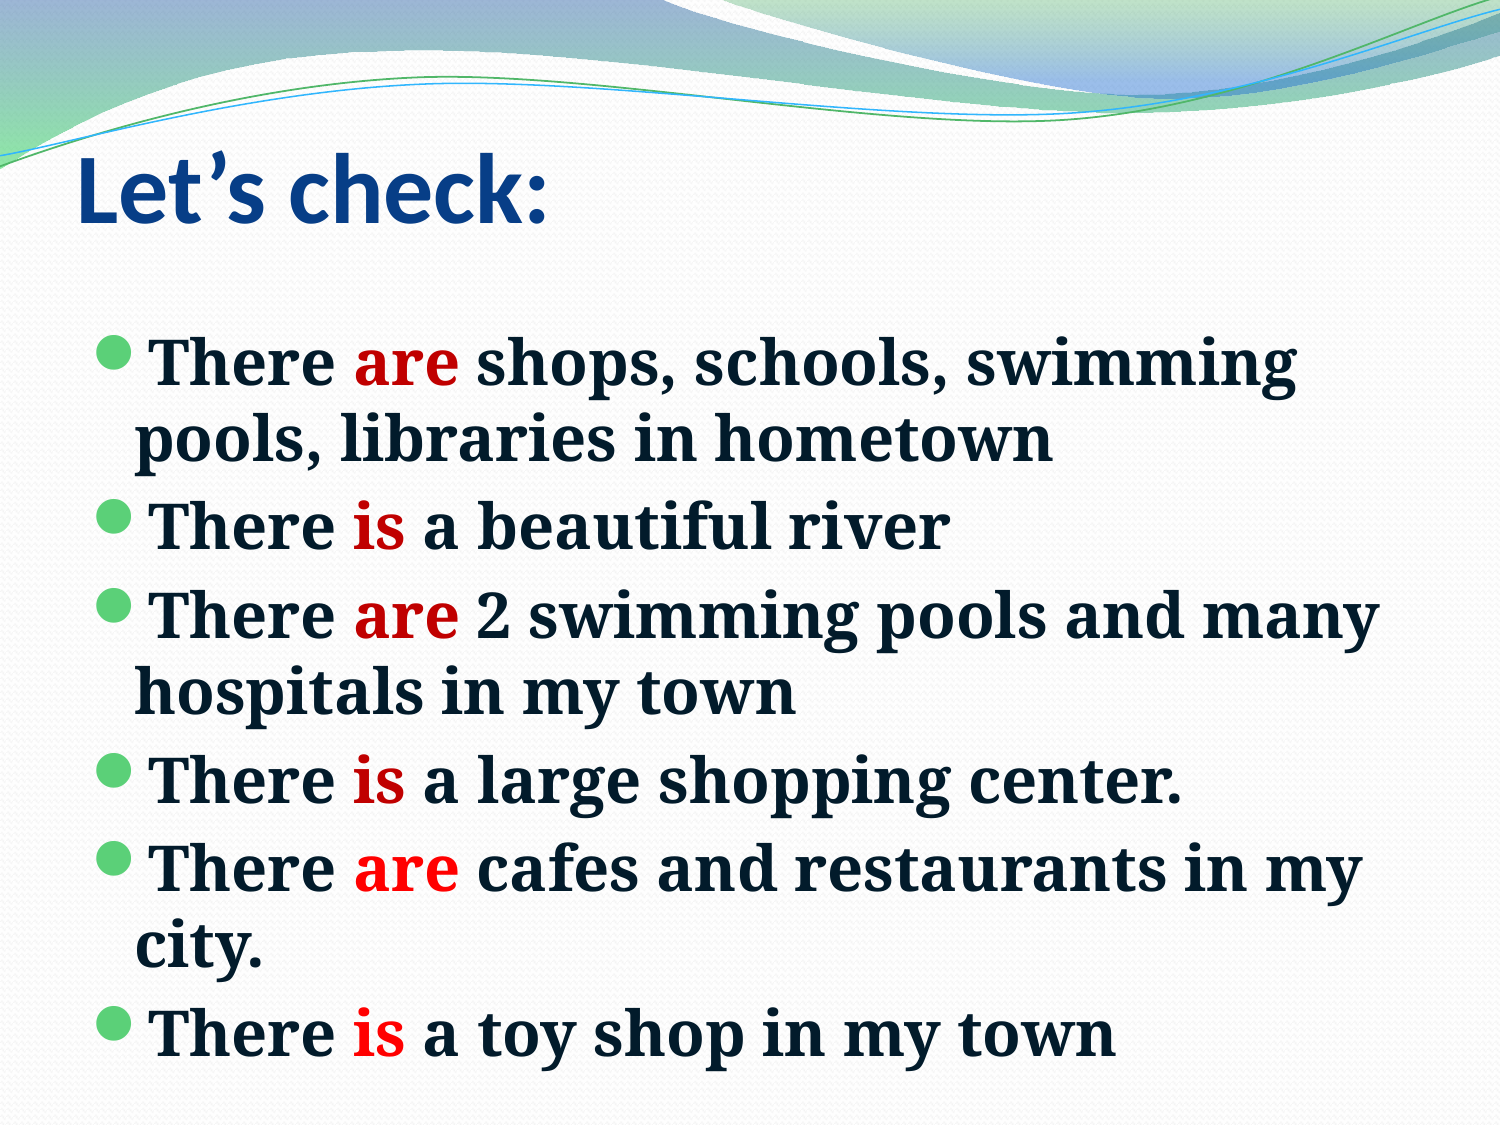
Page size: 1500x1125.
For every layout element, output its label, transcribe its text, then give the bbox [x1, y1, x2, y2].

title Let’s check: [76, 90, 1427, 244]
list There are shops, schools, swimming pools, libraries in hometown There is a beautiful river There are 2 swimming pools and many hospitals in my town There is a large shopping center. There are cafes and restaurants in my city. There is a toy shop in my town [76, 314, 1471, 1083]
